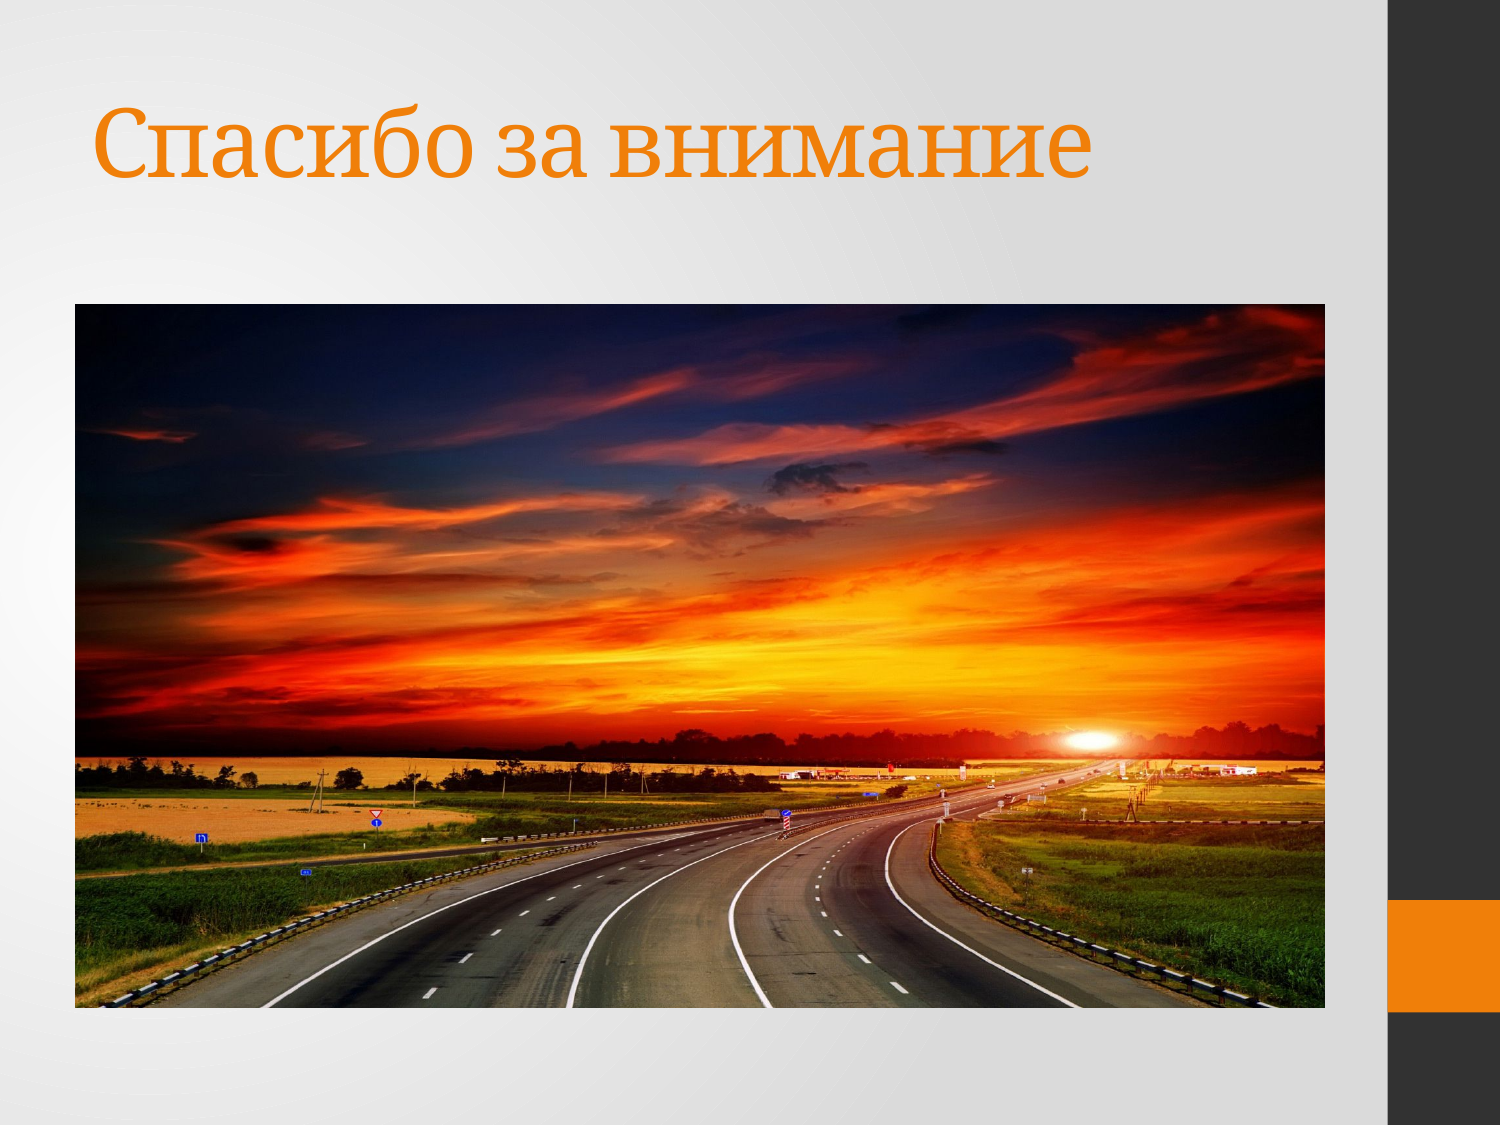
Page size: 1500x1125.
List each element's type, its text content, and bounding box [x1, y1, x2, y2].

title Спасибо за внимание [75, 45, 1325, 233]
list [74, 304, 1326, 1009]
